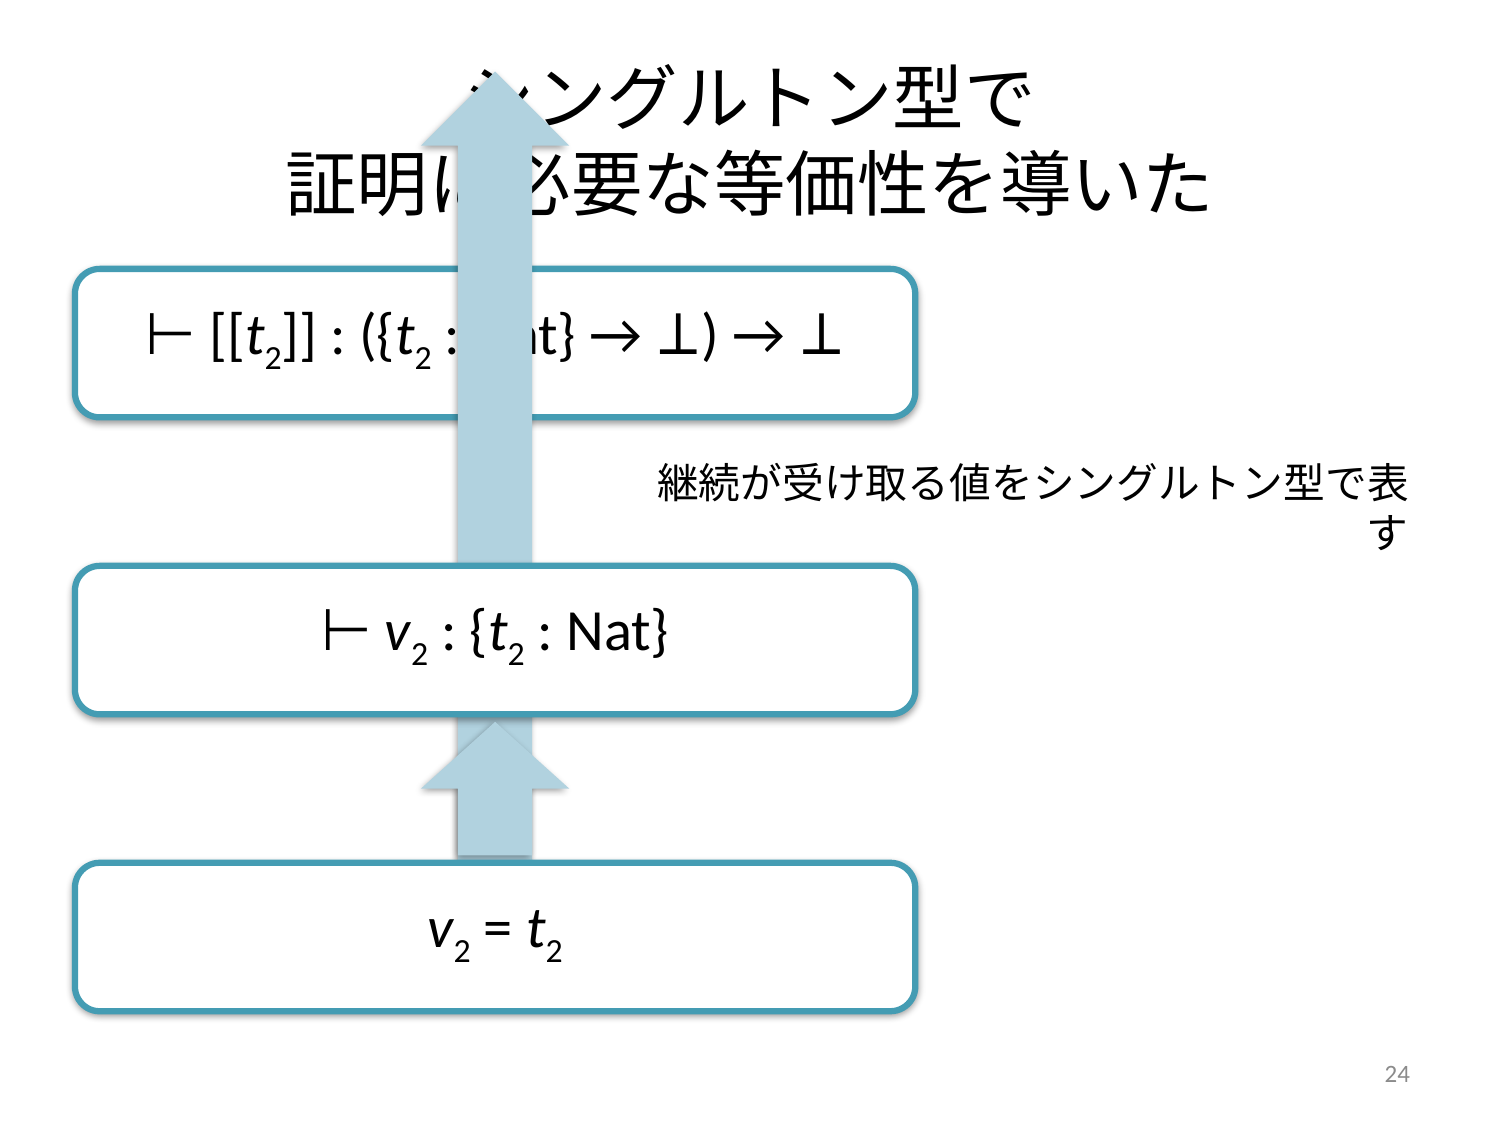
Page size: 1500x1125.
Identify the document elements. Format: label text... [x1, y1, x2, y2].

text_box 継続が受け取る値をシングルトン型で表す [920, 449, 1424, 565]
title シングルトン型で 証明に必要な等価性を導いた [75, 45, 1425, 233]
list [74, 268, 916, 1012]
slide_number 24 [1074, 1042, 1425, 1103]
